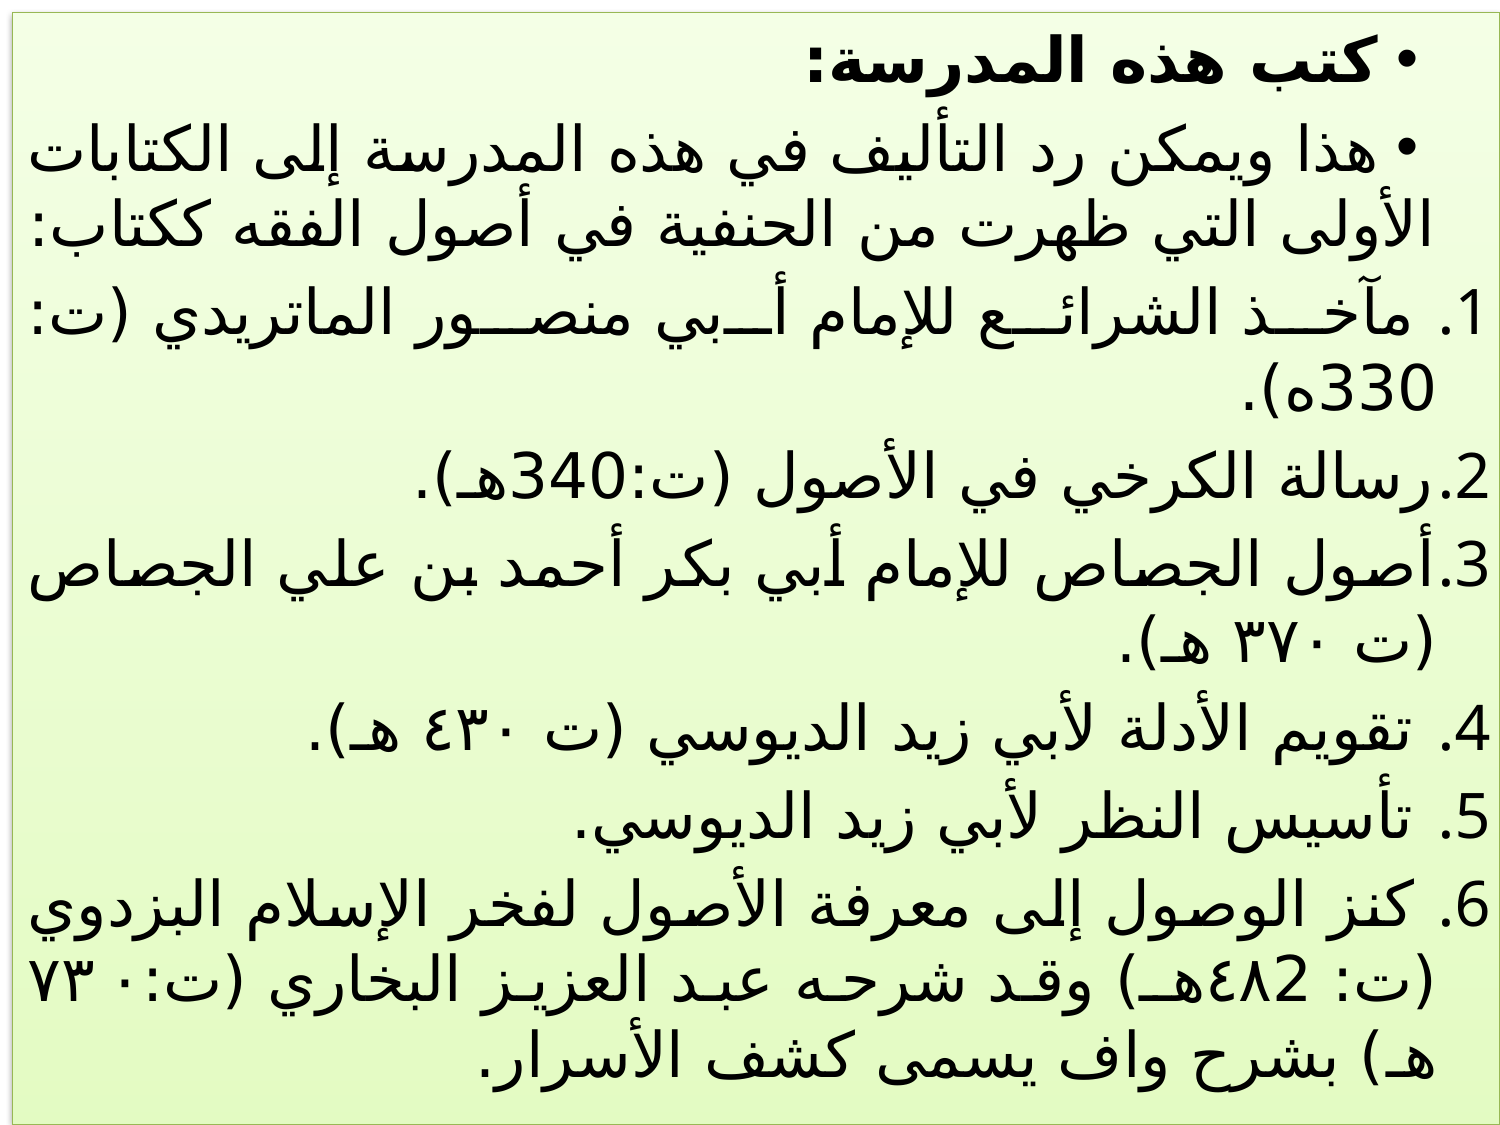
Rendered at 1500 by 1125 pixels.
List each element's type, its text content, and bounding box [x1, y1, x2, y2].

list كتب هذه المدرسة: هذا ويمكن رد التأليف في هذه المدرسة إلى الكتابات الأولى التي ظهرت من الحنفية في أصول الفقه ككتاب: مآخذ الشرائع للإمام أبي منصور الماتريدي (ت: 330ه). رسالة الكرخي في الأصول (ت:340هـ). أصول الجصاص للإمام أبي بكر أحمد بن علي الجصاص (ت ۳۷۰ هـ). تقويم الأدلة لأبي زيد الديوسي (ت ٤٣٠ هـ). تأسيس النظر لأبي زيد الديوسي. كنز الوصول إلى معرفة الأصول لفخر الإسلام البزدوي (ت: ٤٨2هـ) وقد شرحه عبد العزيز البخاري (ت:٧٣٠ هـ) بشرح واف يسمى كشف الأسرار. [12, 12, 1500, 1125]
